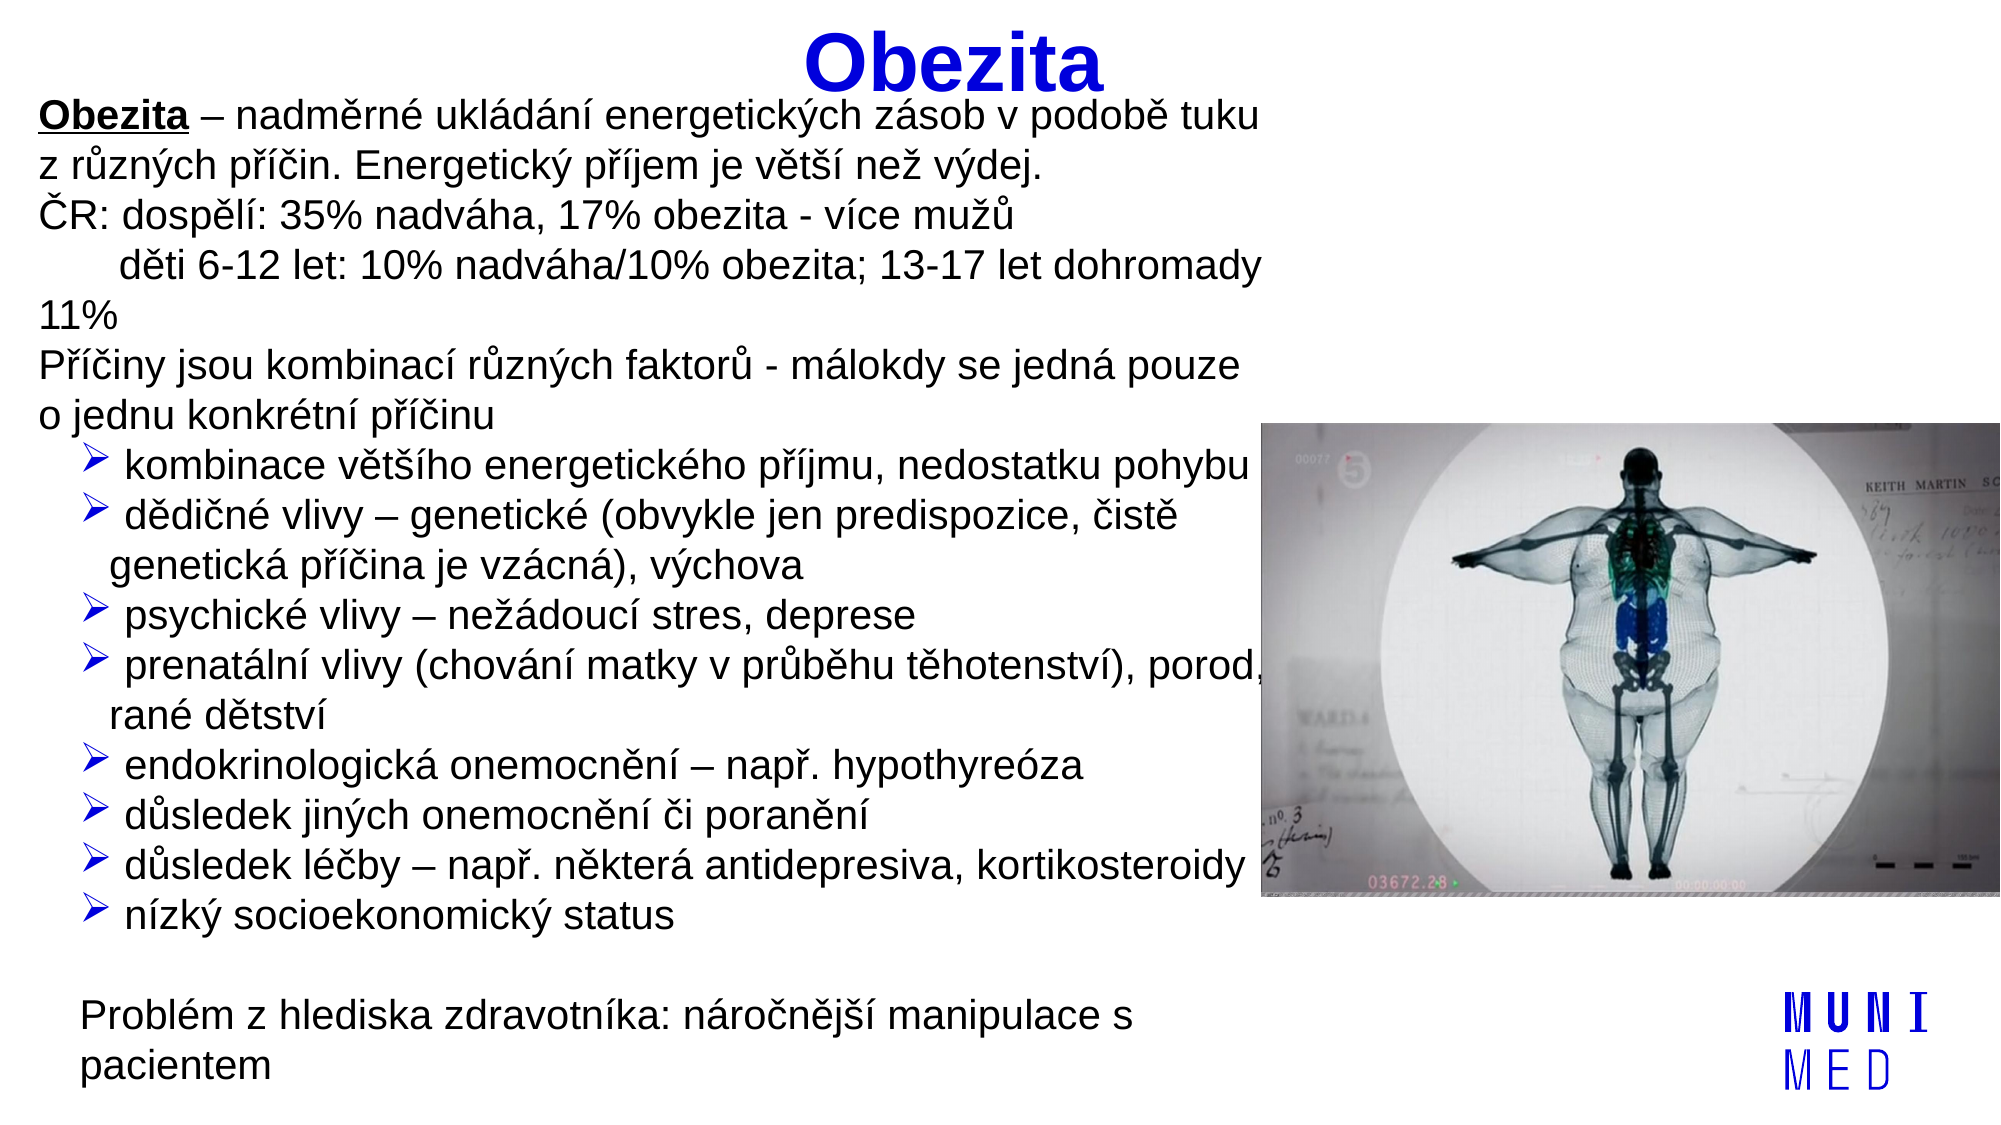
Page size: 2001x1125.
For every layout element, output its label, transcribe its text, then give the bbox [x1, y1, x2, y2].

title Obezita [71, 24, 1836, 99]
slide_number [67, 1021, 110, 1063]
list Obezita – nadměrné ukládání energetických zásob v podobě tuku z různých příčin. Energetický příjem je větší než výdej. ČR: dospělí: 35% nadváha, 17% obezita - více mužů děti 6-12 let: 10% nadváha/10% obezita; 13-17 let dohromady 11% Příčiny jsou kombinací různých faktorů - málokdy se jedná pouze o jednu konkrétní příčinu kombinace většího energetického příjmu, nedostatku pohybu dědičné vlivy – genetické (obvykle jen predispozice, čistě genetická příčina je vzácná), výchova psychické vlivy – nežádoucí stres, deprese prenatální vlivy (chování matky v průběhu těhotenství), porod, rané dětství endokrinologická onemocnění – např. hypothyreóza důsledek jiných onemocnění či poranění důsledek léčby – např. některá antidepresiva, kortikosteroidy nízký socioekonomický status Problém z hlediska zdravotníka: náročnější manipulace s pacientem [26, 87, 1273, 948]
picture [1261, 423, 2000, 897]
